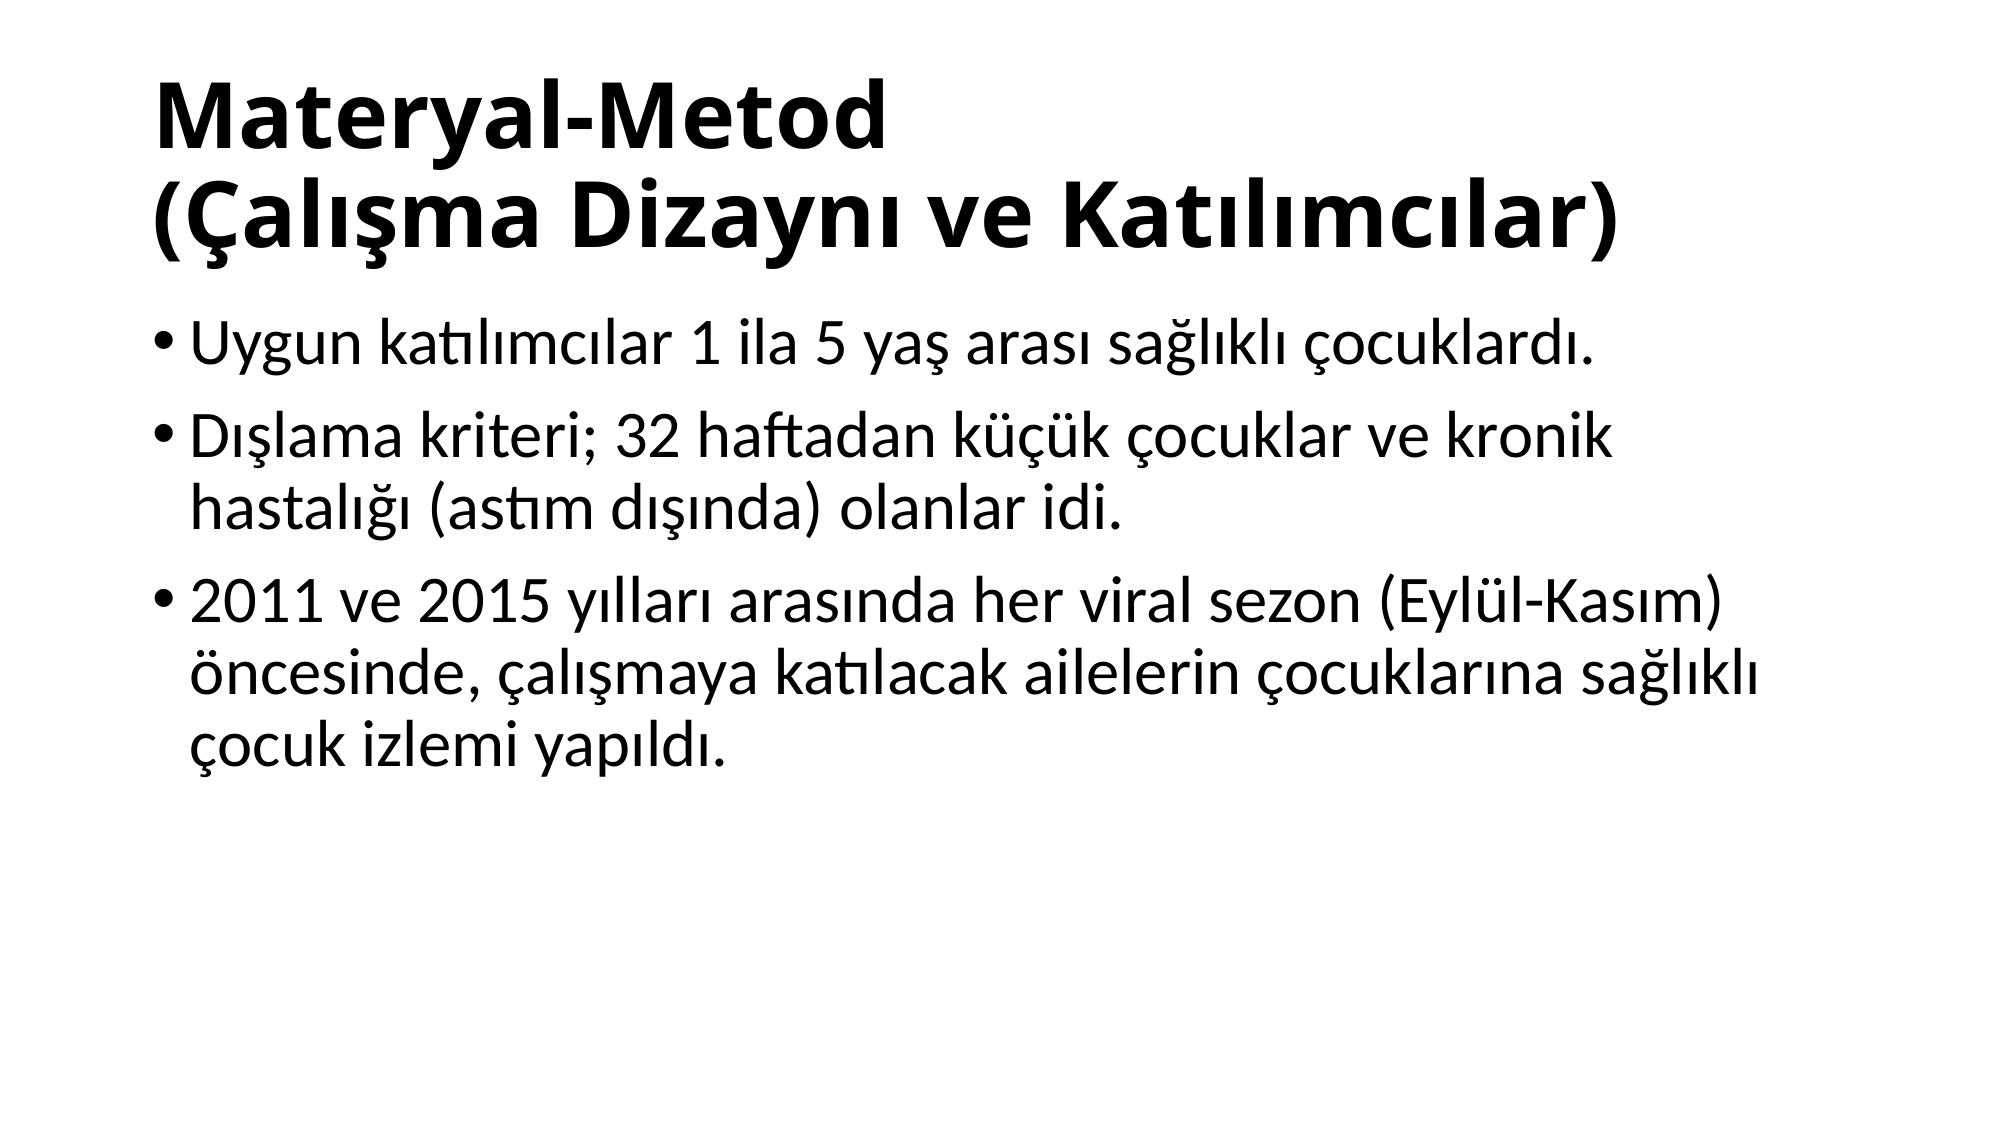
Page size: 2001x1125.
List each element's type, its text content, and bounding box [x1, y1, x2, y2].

title Materyal-Metod (Çalışma Dizaynı ve Katılımcılar) [137, 59, 1863, 278]
list Uygun katılımcılar 1 ila 5 yaş arası sağlıklı çocuklardı. Dışlama kriteri; 32 haftadan küçük çocuklar ve kronik hastalığı (astım dışında) olanlar idi. 2011 ve 2015 yılları arasında her viral sezon (Eylül-Kasım) öncesinde, çalışmaya katılacak ailelerin çocuklarına sağlıklı çocuk izlemi yapıldı. [137, 299, 1863, 1014]
